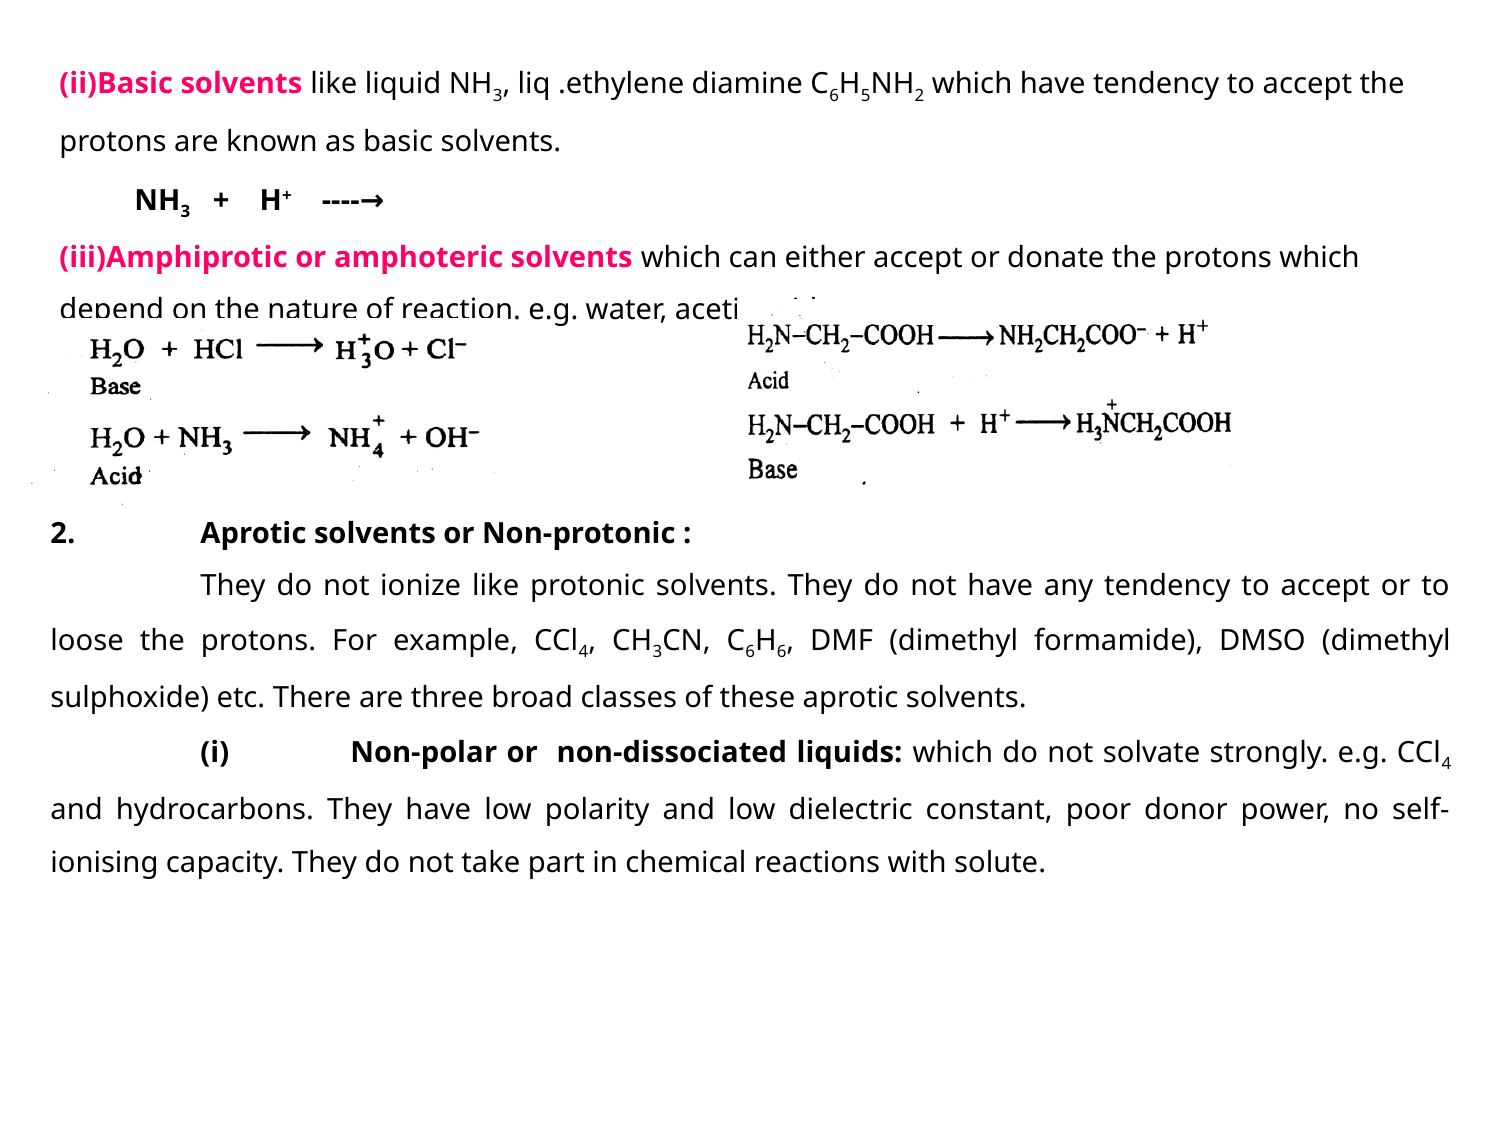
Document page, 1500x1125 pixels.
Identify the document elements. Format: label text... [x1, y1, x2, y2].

picture [12, 318, 501, 507]
picture [737, 299, 1238, 488]
text_box 2. Aprotic solvents or Non-protonic : They do not ionize like protonic solvents. They do not have any tendency to accept or to loose the protons. For example, CCl4, CH3CN, C6H6, DMF (dimethyl formamide), DMSO (dimethyl sulphoxide) etc. There are three broad classes of these aprotic solvents. (i) Non-polar or non-dissociated liquids: which do not solvate strongly. e.g. CCl4 and hydrocarbons. They have low polarity and low dielectric constant, poor donor power, no self-ionising capacity. They do not take part in chemical reactions with solute. [35, 489, 1467, 886]
